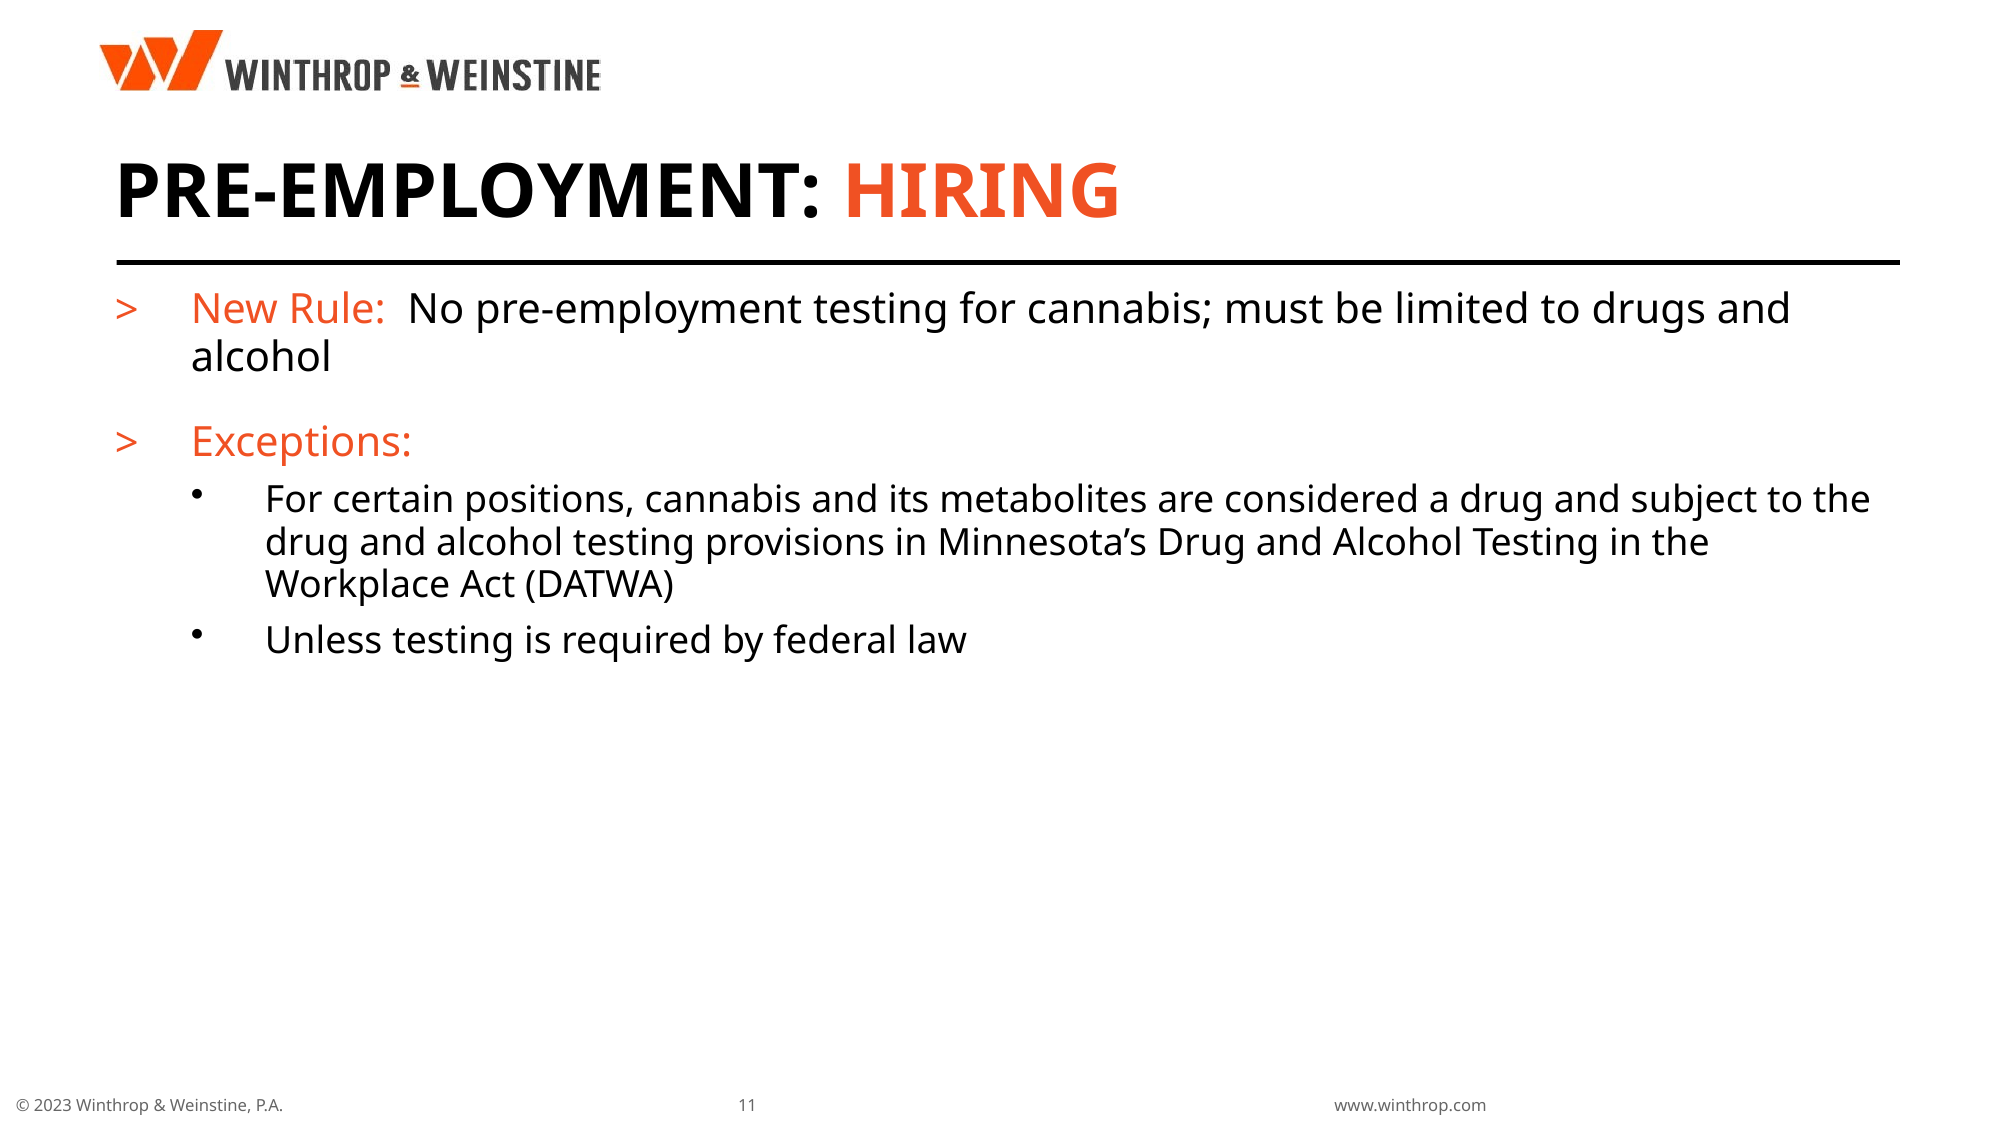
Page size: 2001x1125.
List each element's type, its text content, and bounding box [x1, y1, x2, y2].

list New Rule: No pre-employment testing for cannabis; must be limited to drugs and alcohol Exceptions: For certain positions, cannabis and its metabolites are considered a drug and subject to the drug and alcohol testing provisions in Minnesota’s Drug and Alcohol Testing in the Workplace Act (DATWA) Unless testing is required by federal law [99, 278, 1900, 1023]
picture [99, 30, 601, 91]
title Pre-Employment: Hiring [99, 112, 1900, 263]
